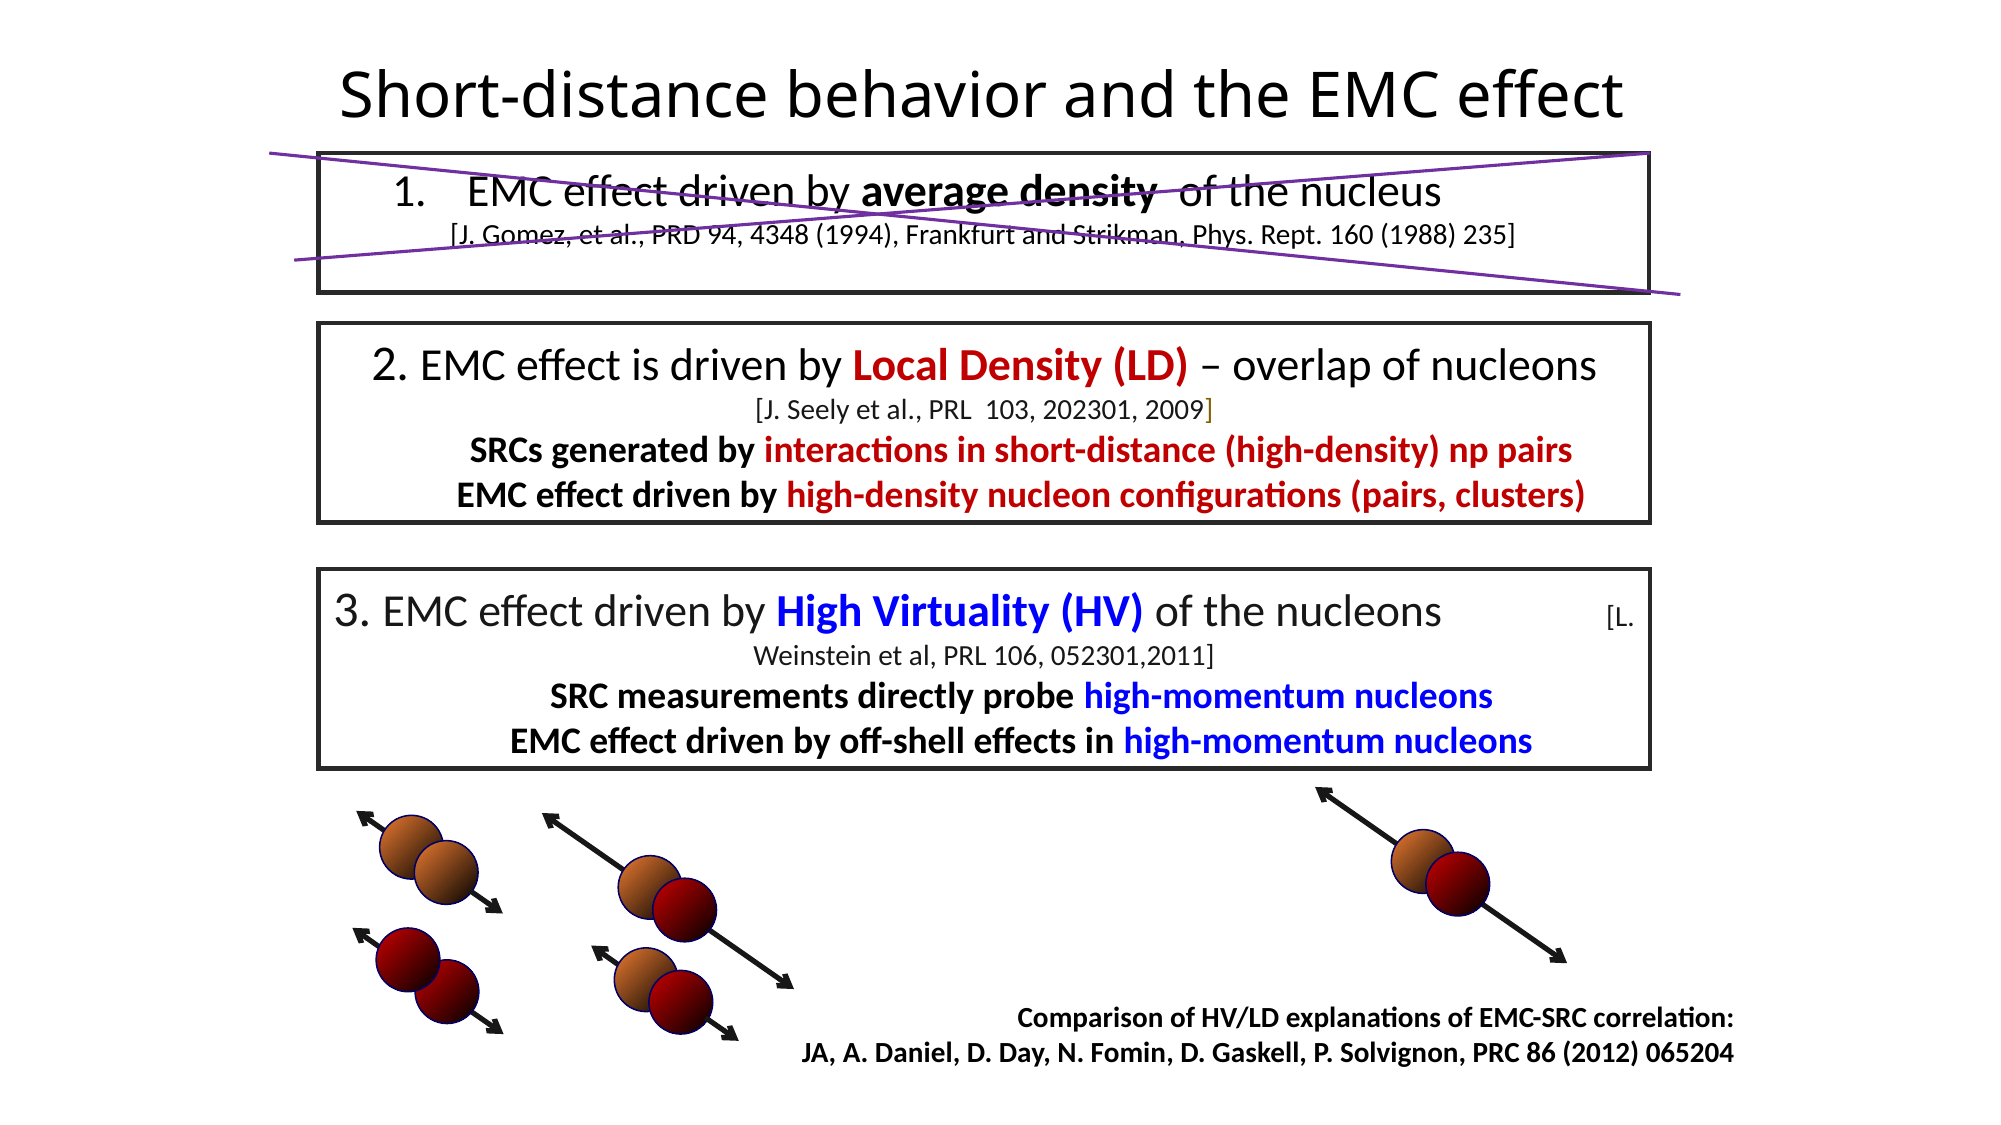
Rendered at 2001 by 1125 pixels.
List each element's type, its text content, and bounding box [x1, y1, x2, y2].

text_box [294, 153, 1650, 261]
text_box Comparison of HV/LD explanations of EMC-SRC correlation: JA, A. Daniel, D. Day, N. Fomin, D. Gaskell, P. Solvignon, PRC 86 (2012) 065204 [769, 990, 1750, 1076]
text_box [614, 947, 713, 1035]
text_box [1315, 786, 1568, 964]
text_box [705, 1017, 739, 1041]
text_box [352, 927, 504, 1035]
title Short-distance behavior and the EMC effect [324, 34, 1675, 153]
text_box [269, 153, 1681, 295]
text_box 3. EMC effect driven by High Virtuality (HV) of the nucleons [L. Weinstein et al, PRL 106, 052301,2011] SRC measurements directly probe high-momentum nucleons EMC effect driven by off-shell effects in high-momentum nucleons [318, 568, 1650, 769]
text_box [541, 812, 795, 990]
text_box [356, 810, 503, 914]
text_box 2. EMC effect is driven by Local Density (LD) – overlap of nucleons [J. Seely et al., PRL 103, 202301, 2009] SRCs generated by interactions in short-distance (high-density) np pairs EMC effect driven by high-density nucleon configurations (pairs, clusters) [318, 323, 1650, 523]
